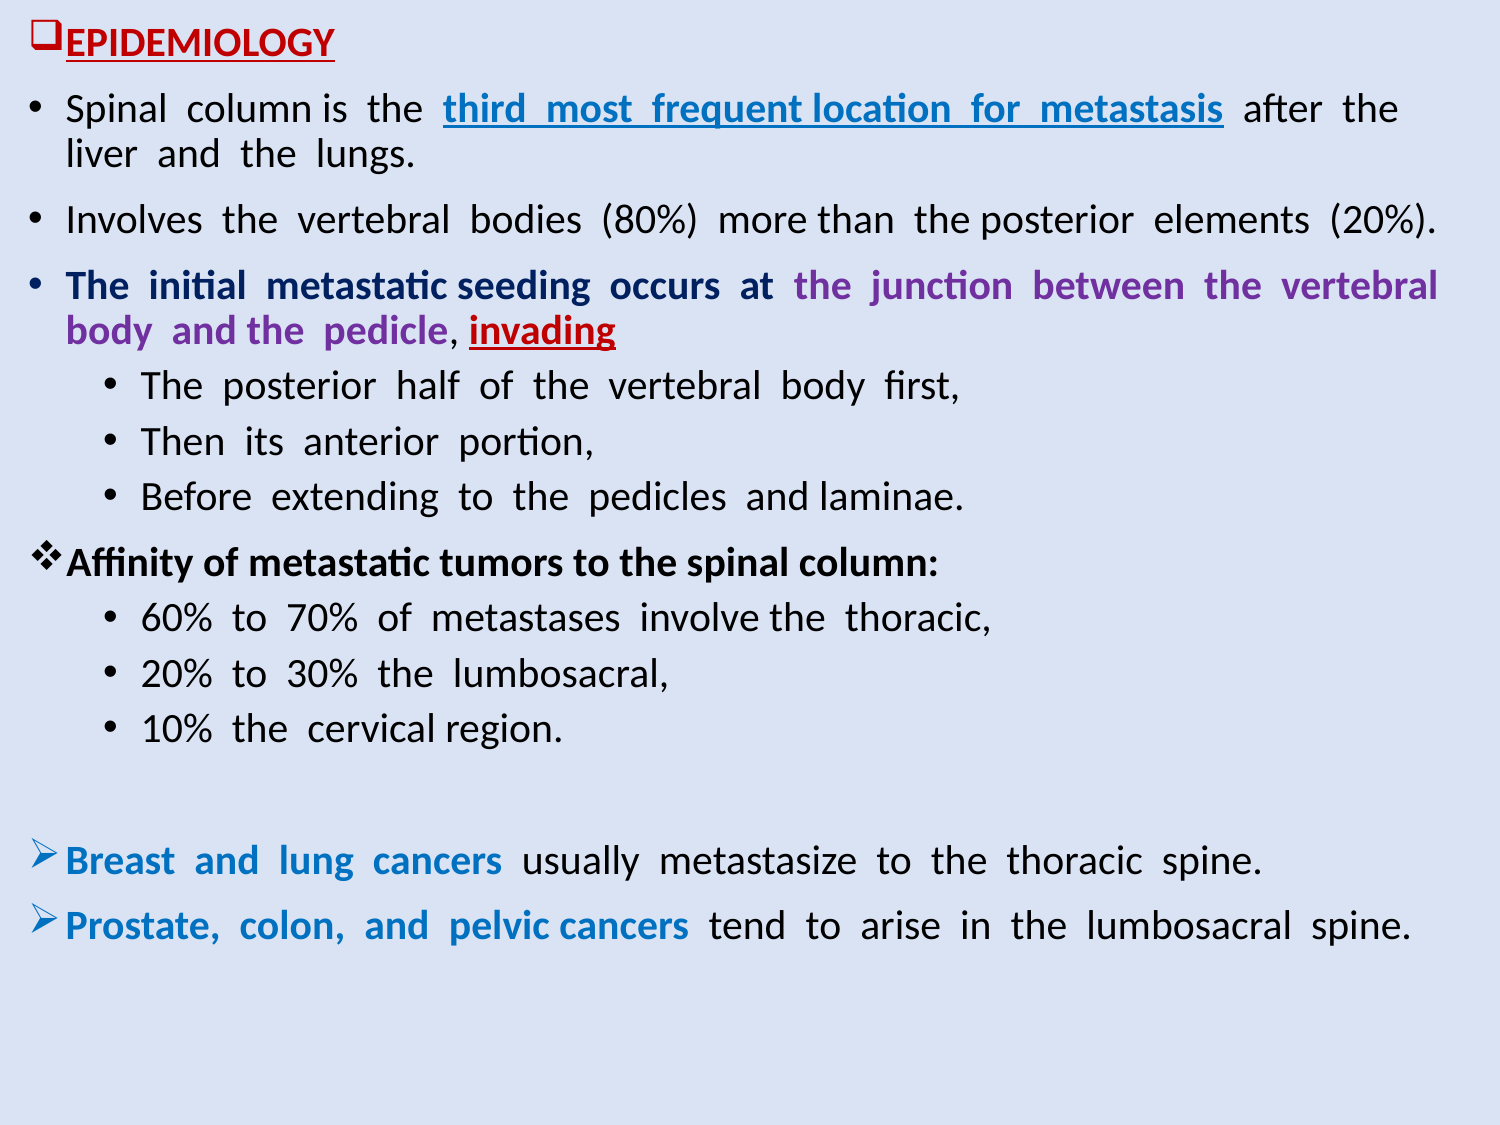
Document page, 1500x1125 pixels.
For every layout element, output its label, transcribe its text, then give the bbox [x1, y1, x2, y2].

list EPIDEMIOLOGY Spinal column is the third most frequent location for metastasis after the liver and the lungs. Involves the vertebral bodies (80%) more than the posterior elements (20%). The initial metastatic seeding occurs at the junction between the vertebral body and the pedicle, invading The posterior half of the vertebral body first, Then its anterior portion, Before extending to the pedicles and laminae. Affinity of metastatic tumors to the spinal column: 60% to 70% of metastases involve the thoracic, 20% to 30% the lumbosacral, 10% the cervical region. Breast and lung cancers usually metastasize to the thoracic spine. Prostate, colon, and pelvic cancers tend to arise in the lumbosacral spine. [13, 13, 1487, 1108]
